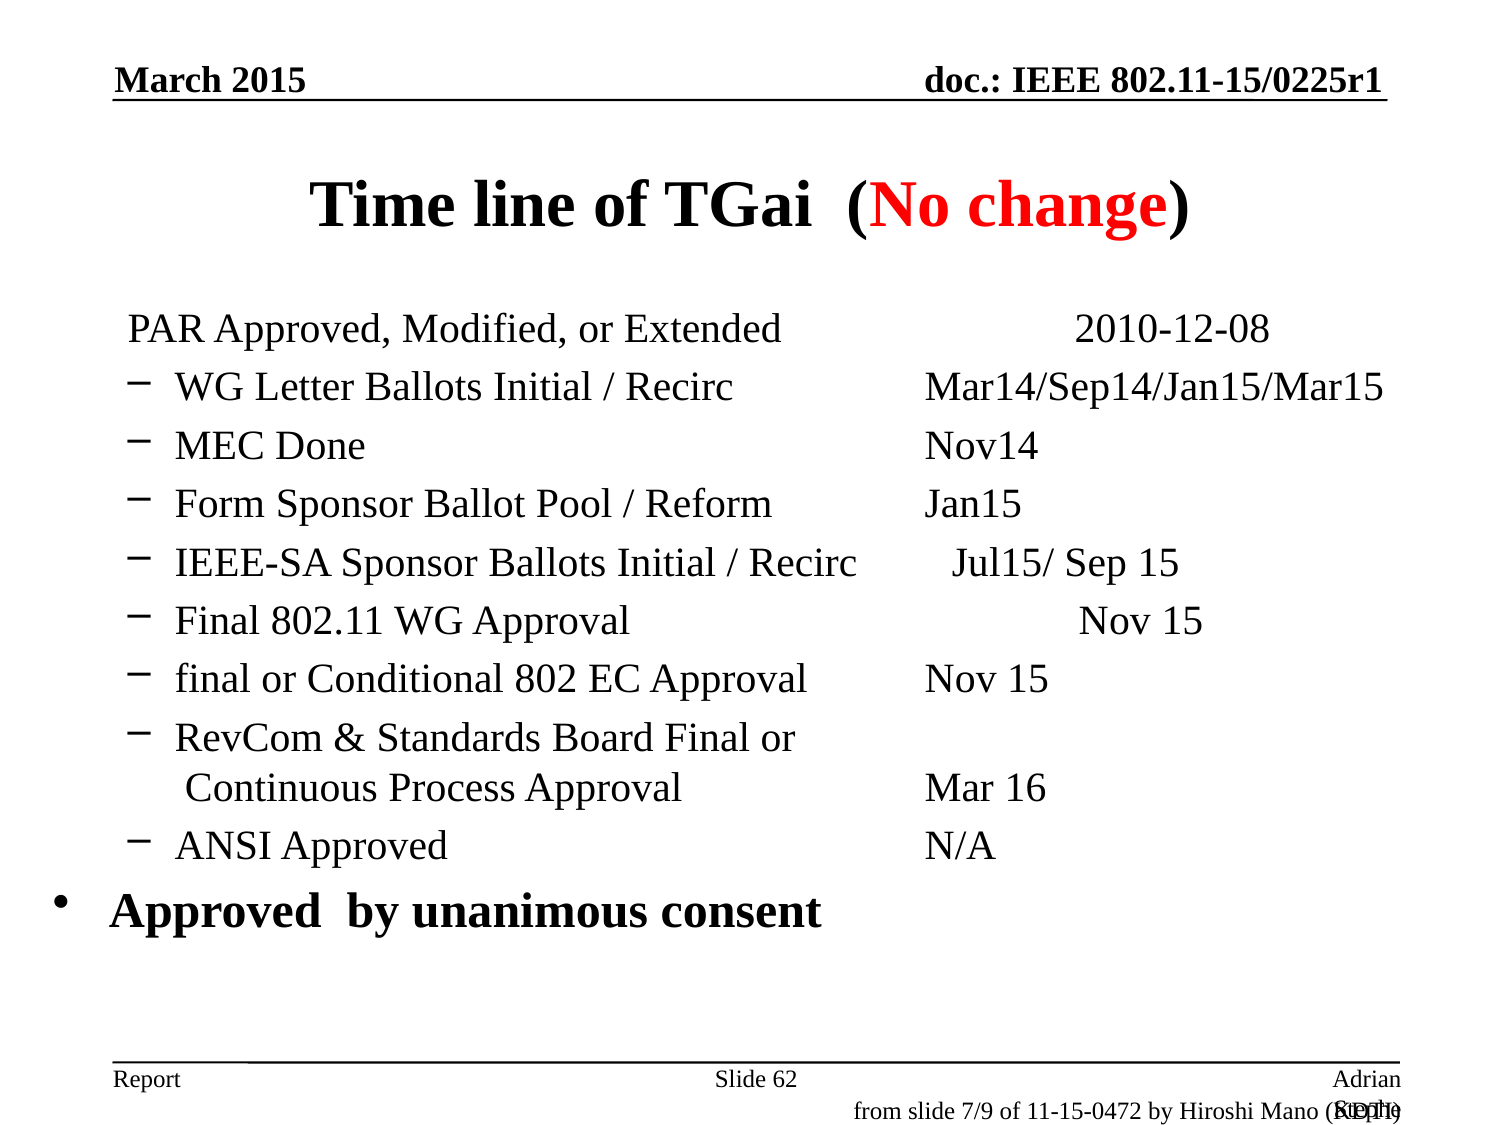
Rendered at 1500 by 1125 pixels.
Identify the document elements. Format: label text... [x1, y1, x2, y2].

slide_number Slide 62 [711, 1061, 801, 1087]
list PAR Approved, Modified, or Extended 2010-12-08 WG Letter Ballots Initial / Recirc Mar14/Sep14/Jan15/Mar15 MEC Done Nov14 Form Sponsor Ballot Pool / Reform Jan15 IEEE-SA Sponsor Ballots Initial / Recirc Jul15/ Sep 15 Final 802.11 WG Approval Nov 15 final or Conditional 802 EC Approval Nov 15 RevCom & Standards Board Final or Continuous Process Approval Mar 16 ANSI Approved N/A Approved by unanimous consent [37, 224, 1500, 1000]
footer Adrian Stephens, Intel [1324, 1061, 1402, 1087]
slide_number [114, 54, 374, 101]
title Time line of TGai (No change) [112, 112, 1388, 224]
text_box from slide 7/9 of 11-15-0472 by Hiroshi Mano (KDTI) [343, 1087, 1417, 1125]
